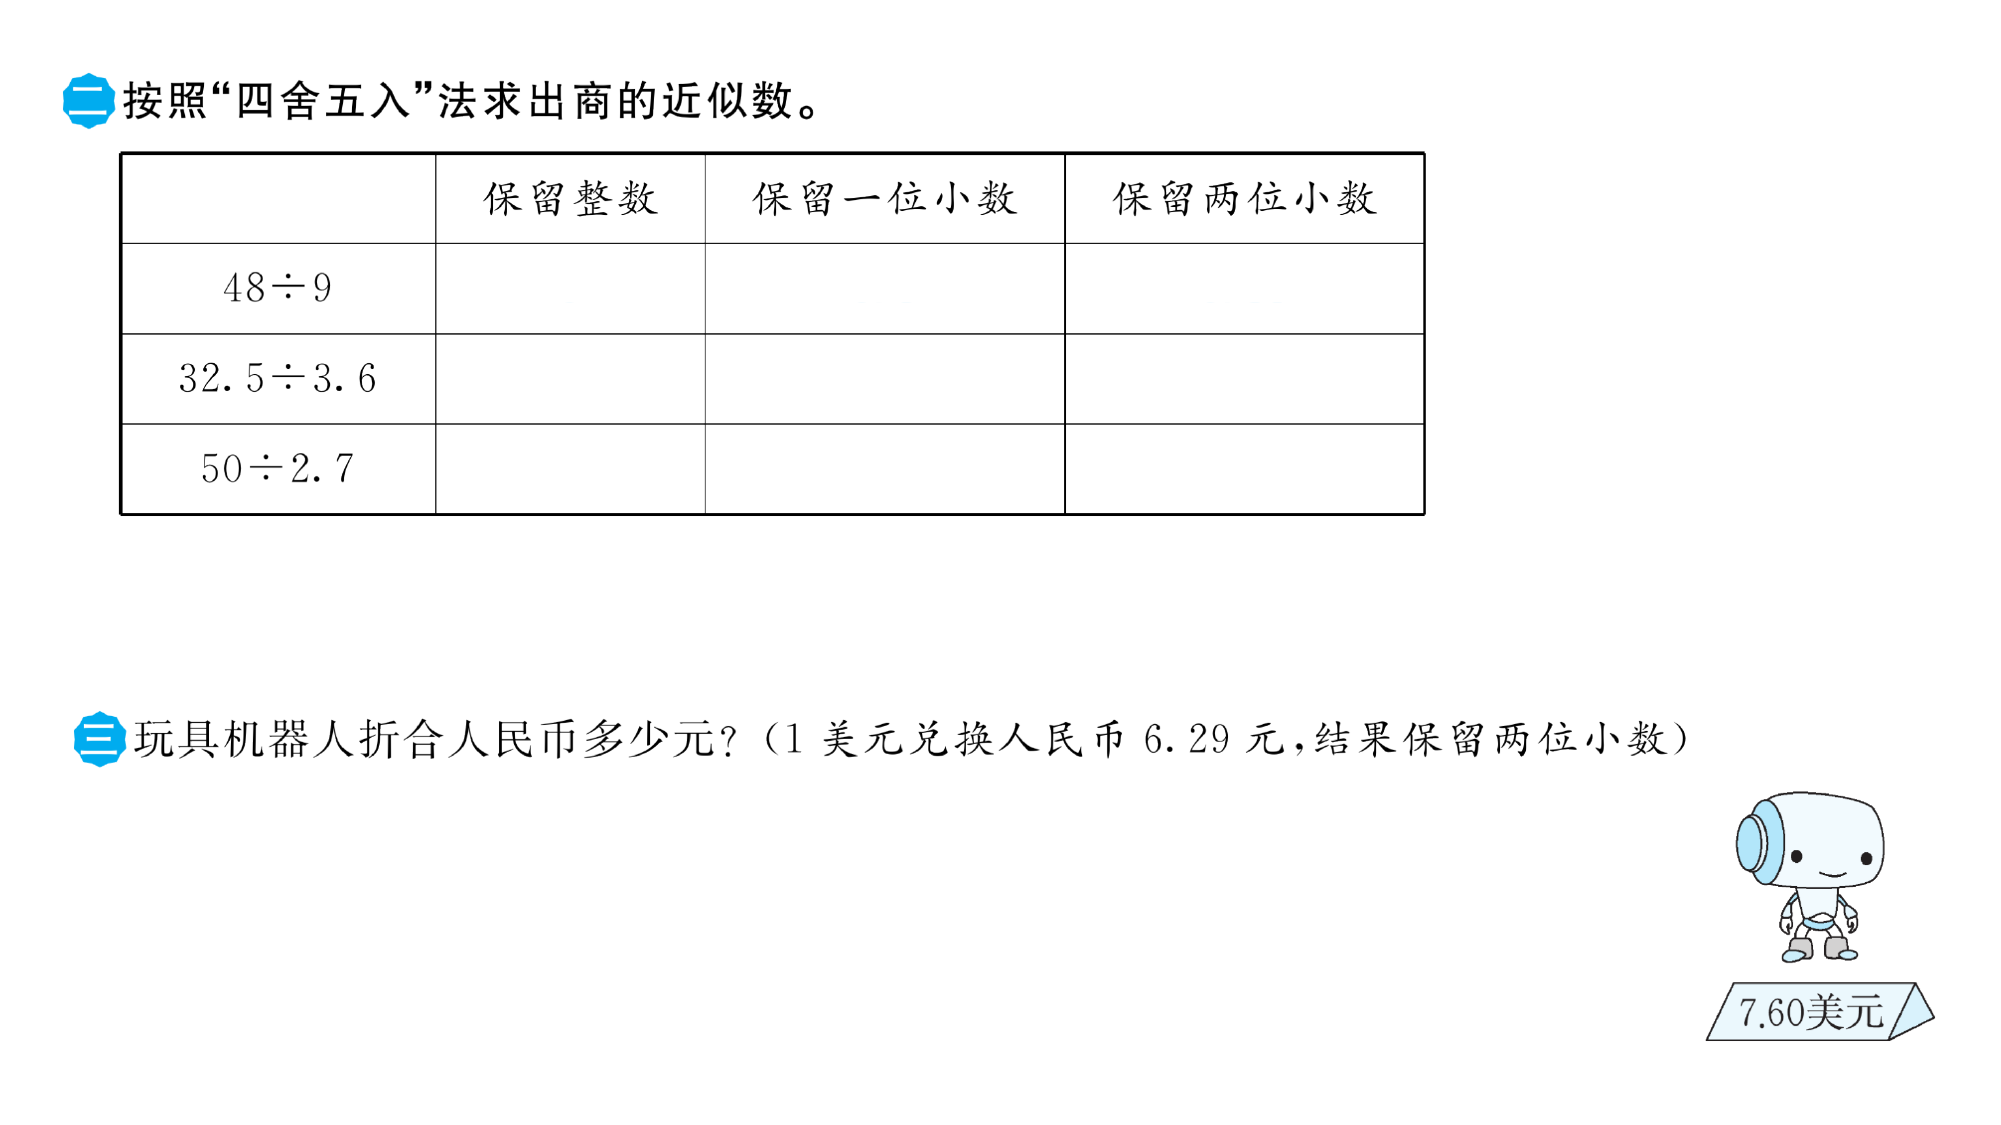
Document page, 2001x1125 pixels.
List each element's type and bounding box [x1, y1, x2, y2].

picture [58, 58, 1949, 527]
picture [70, 700, 1961, 1052]
